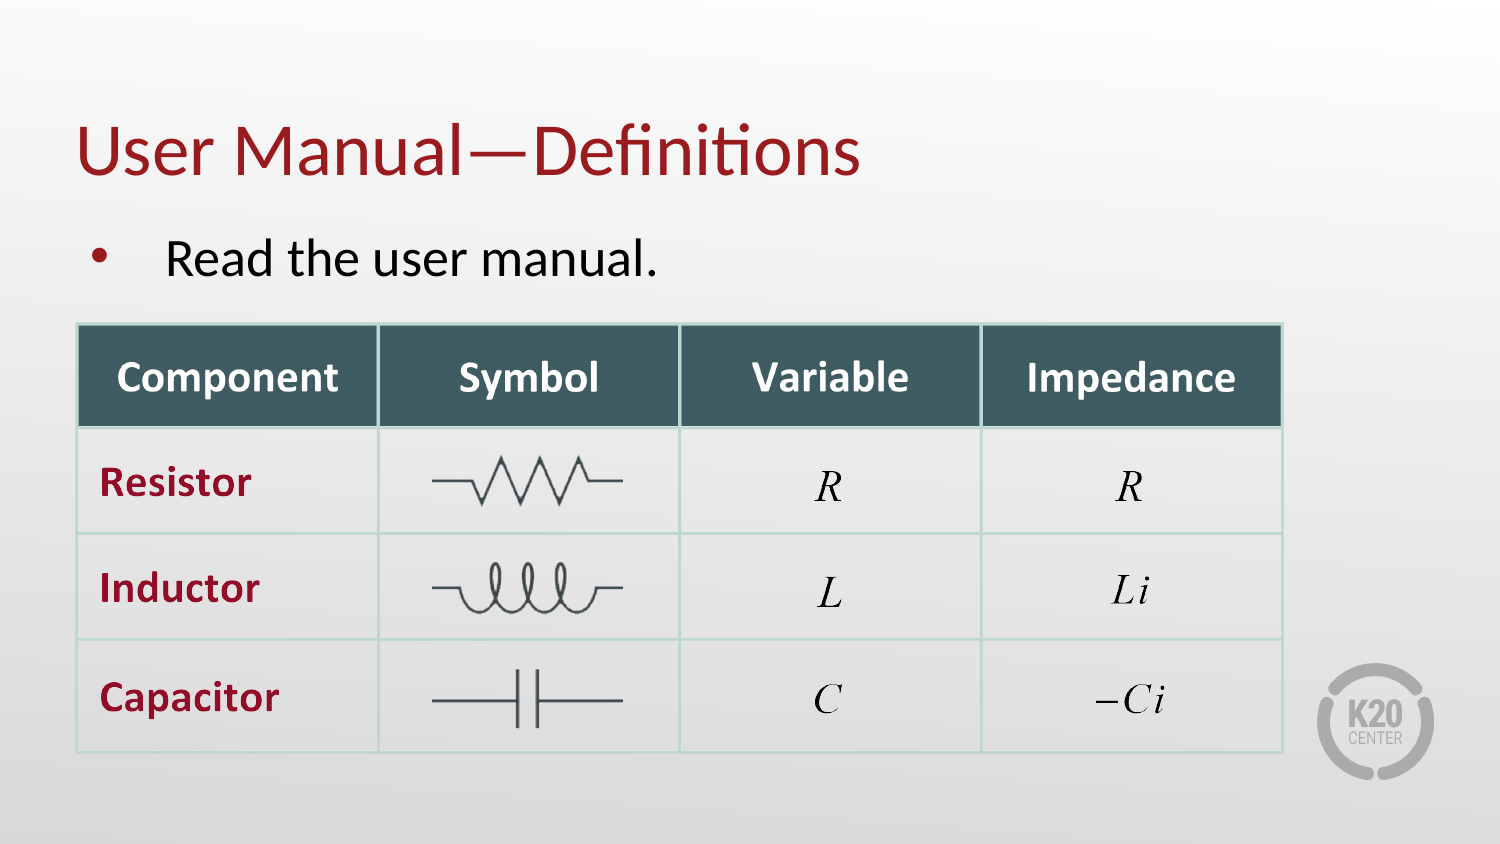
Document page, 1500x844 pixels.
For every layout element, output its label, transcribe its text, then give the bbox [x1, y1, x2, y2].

picture [74, 321, 1285, 755]
list Read the user manual. [75, 214, 1425, 779]
title User Manual—Definitions [75, 50, 1425, 191]
picture [1300, 646, 1451, 797]
